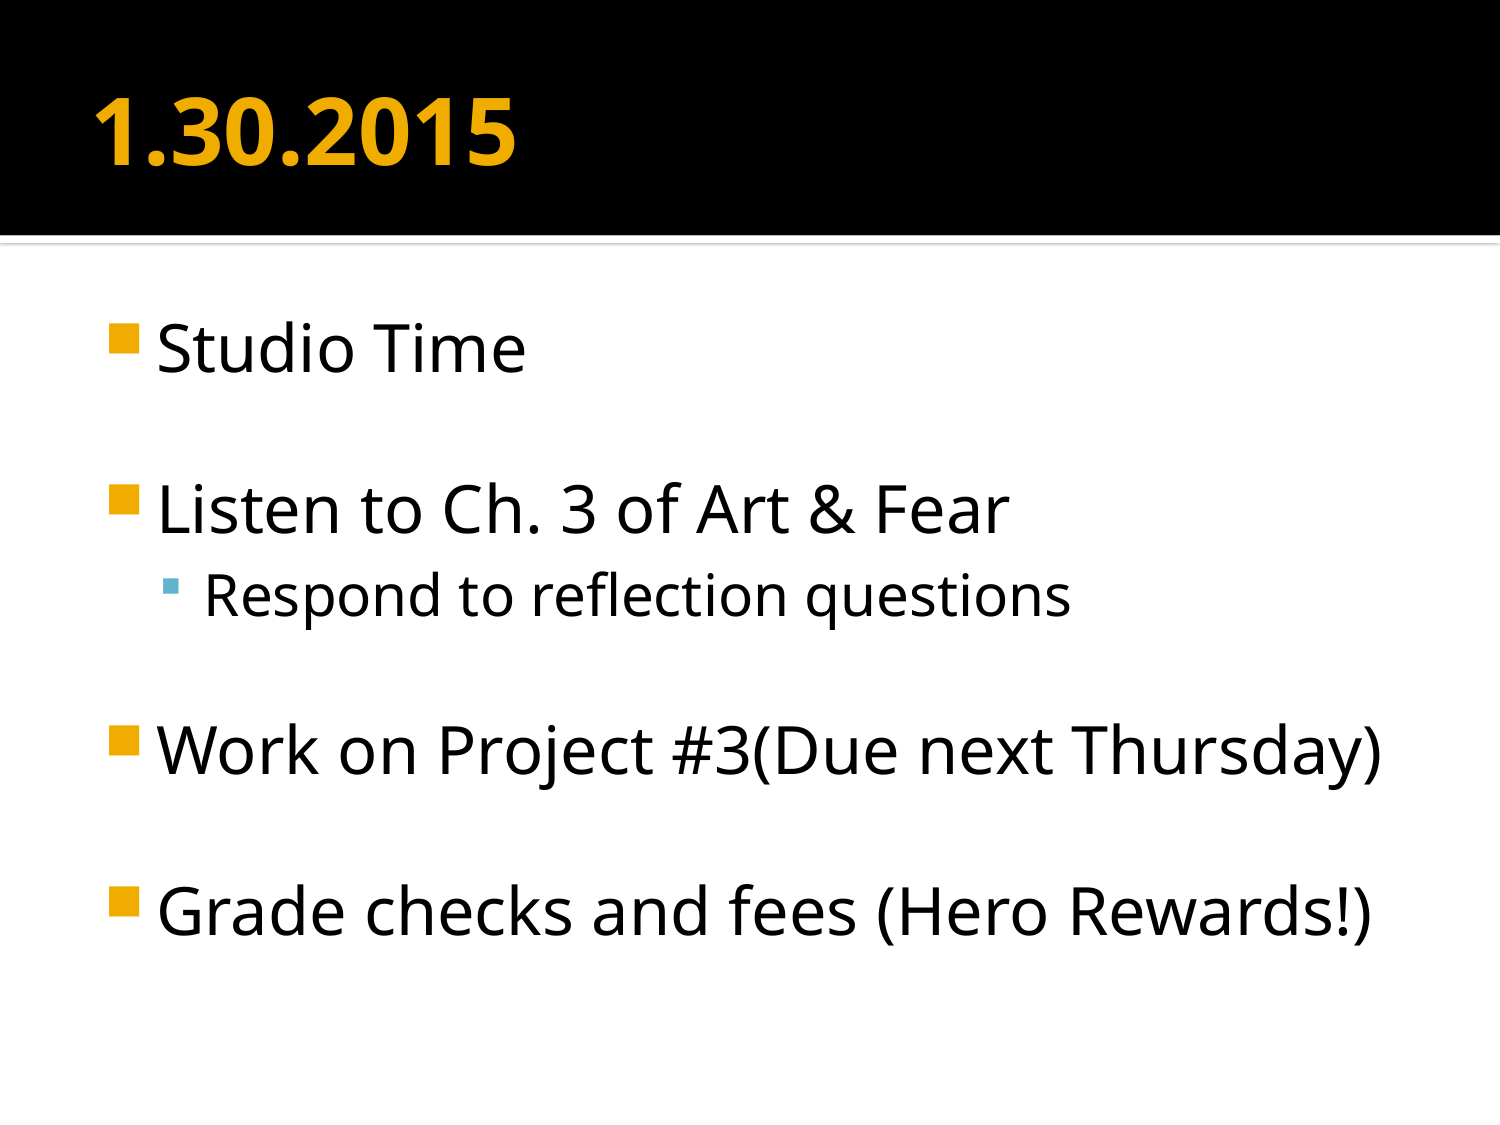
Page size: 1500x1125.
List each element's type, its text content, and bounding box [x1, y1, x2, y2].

list Studio Time Listen to Ch. 3 of Art & Fear Respond to reflection questions Work on Project #3(Due next Thursday) Grade checks and fees (Hero Rewards!) [75, 291, 1425, 1050]
title 1.30.2015 [75, 25, 1425, 231]
